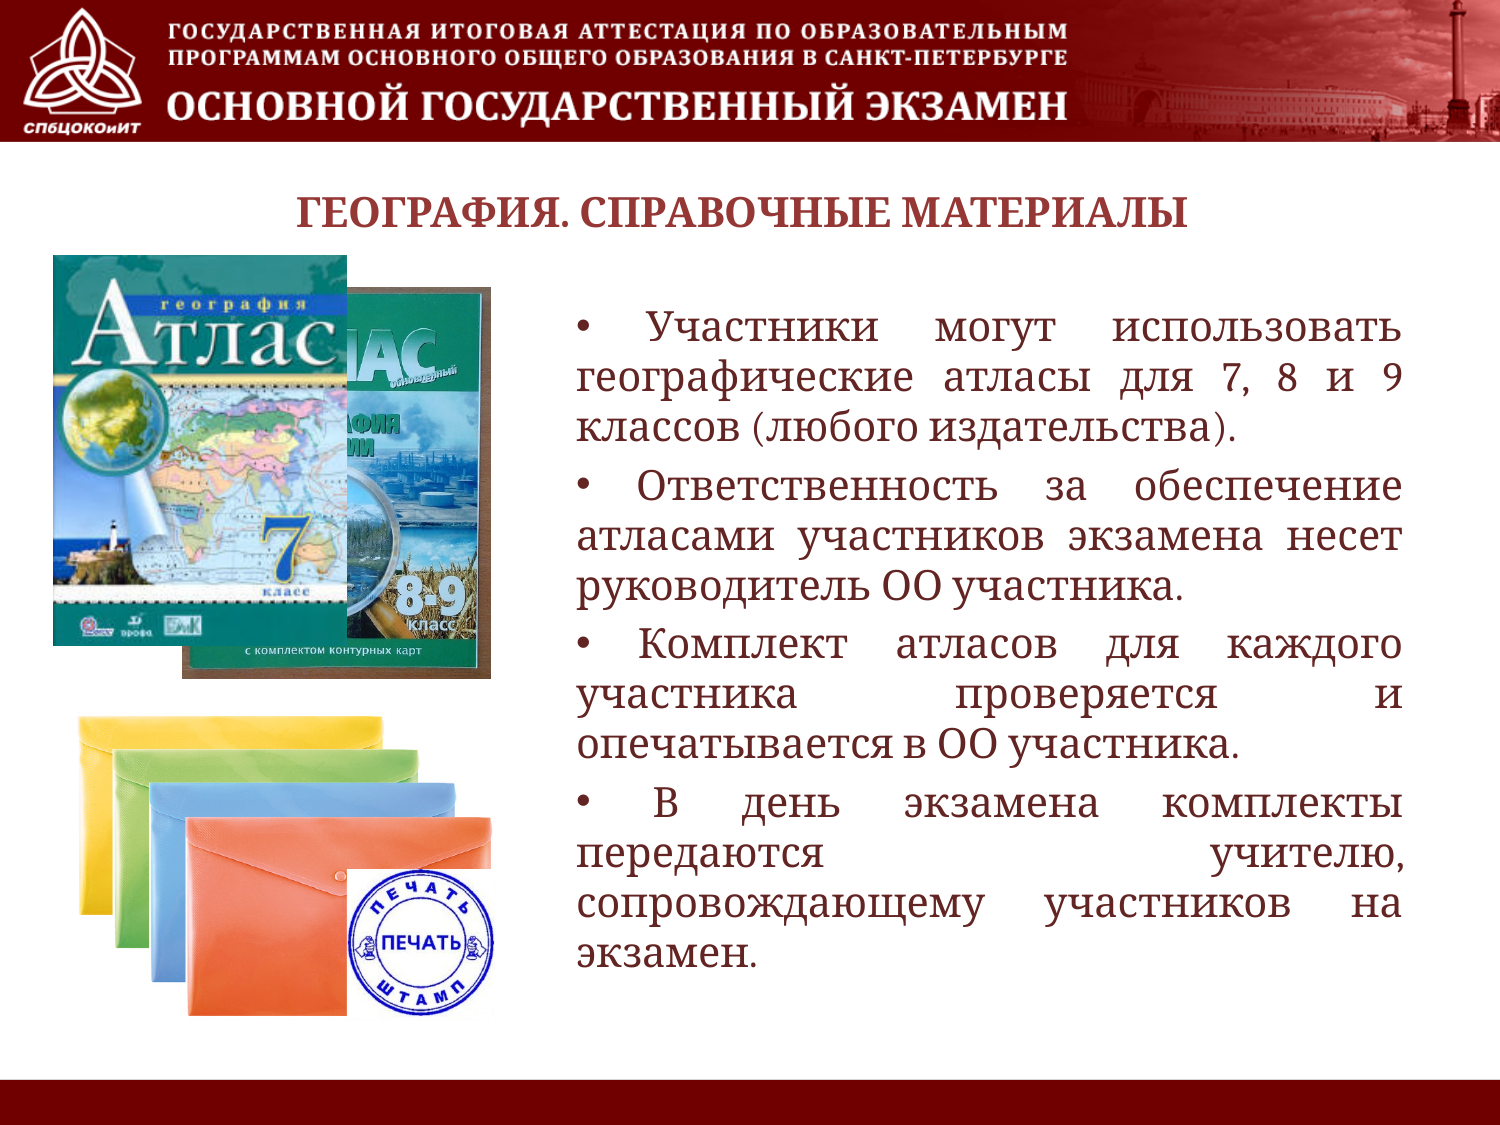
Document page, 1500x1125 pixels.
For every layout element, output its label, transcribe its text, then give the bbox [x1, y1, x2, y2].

subtitle Участники могут использовать географические атласы для 7, 8 и 9 классов (любого издательства). Ответственность за обеспечение атласами участников экзамена несет руководитель ОО участника. Комплект атласов для каждого участника проверяется и опечатывается в ОО участника. В день экзамена комплекты передаются учителю, сопровождающему участников на экзамен. [560, 292, 1419, 1055]
title ГЕОГРАФИЯ. СПРАВОЧНЫЕ МАТЕРИАЛЫ [105, 140, 1381, 282]
picture [0, 0, 1500, 1125]
